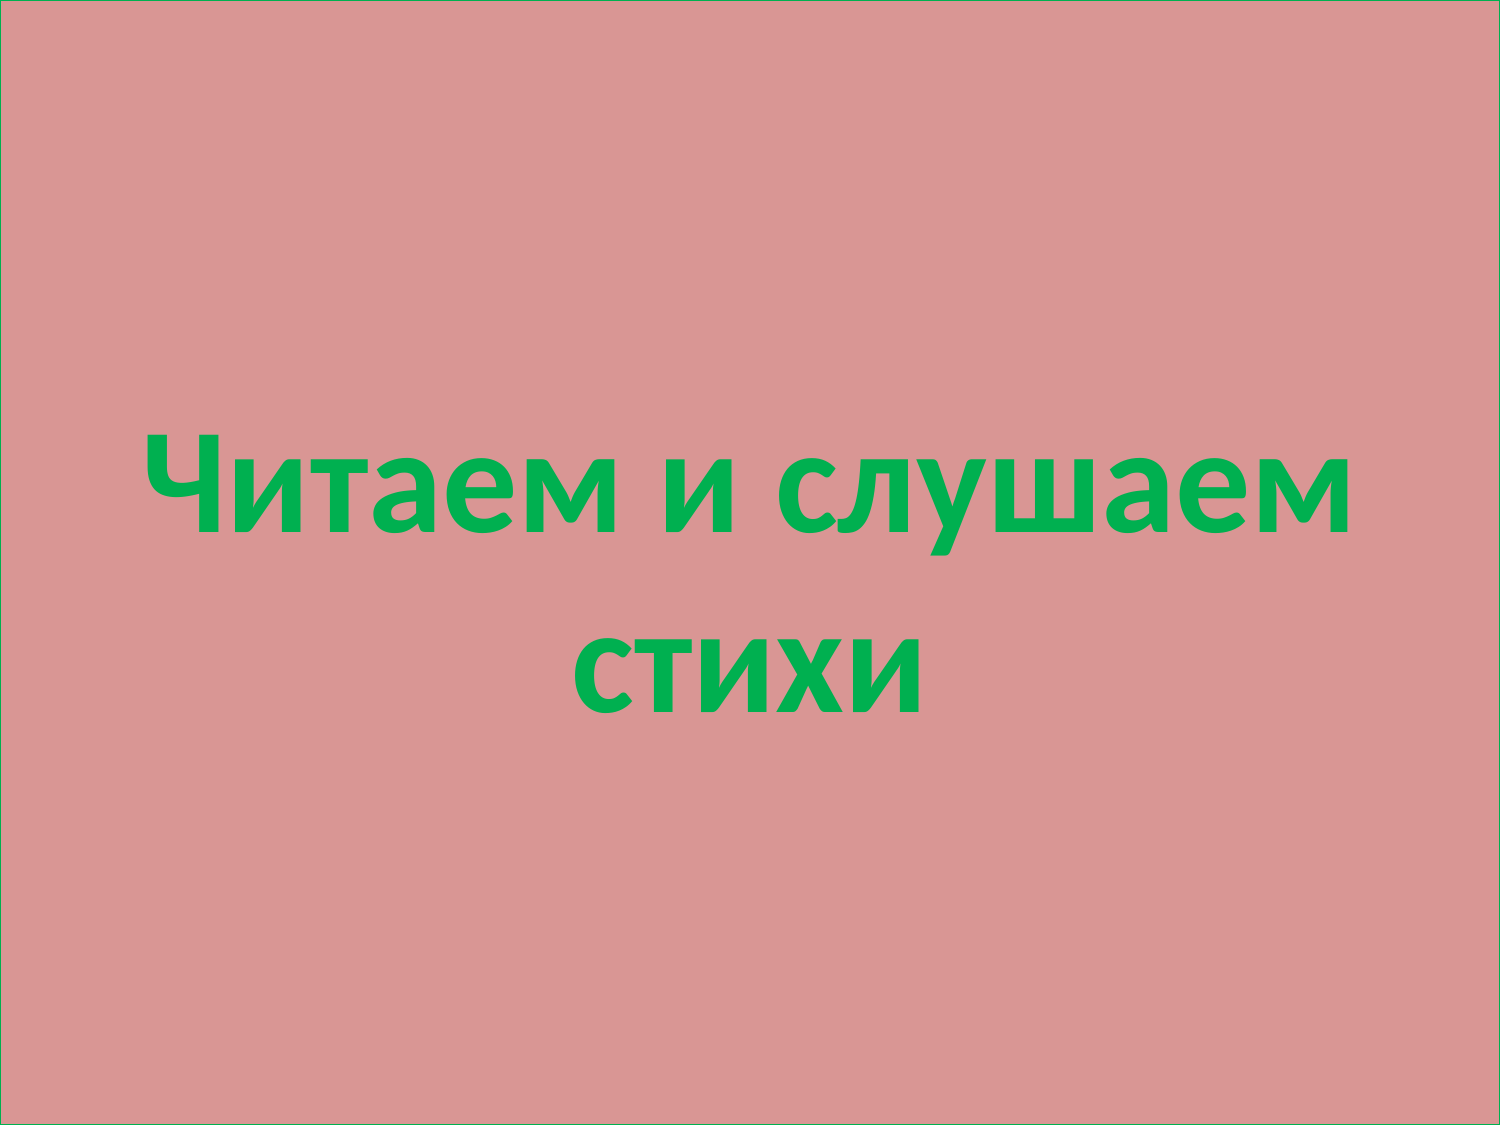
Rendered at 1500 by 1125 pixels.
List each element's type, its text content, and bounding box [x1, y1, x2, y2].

title Читаем и слушаем стихи [0, 0, 1500, 1125]
